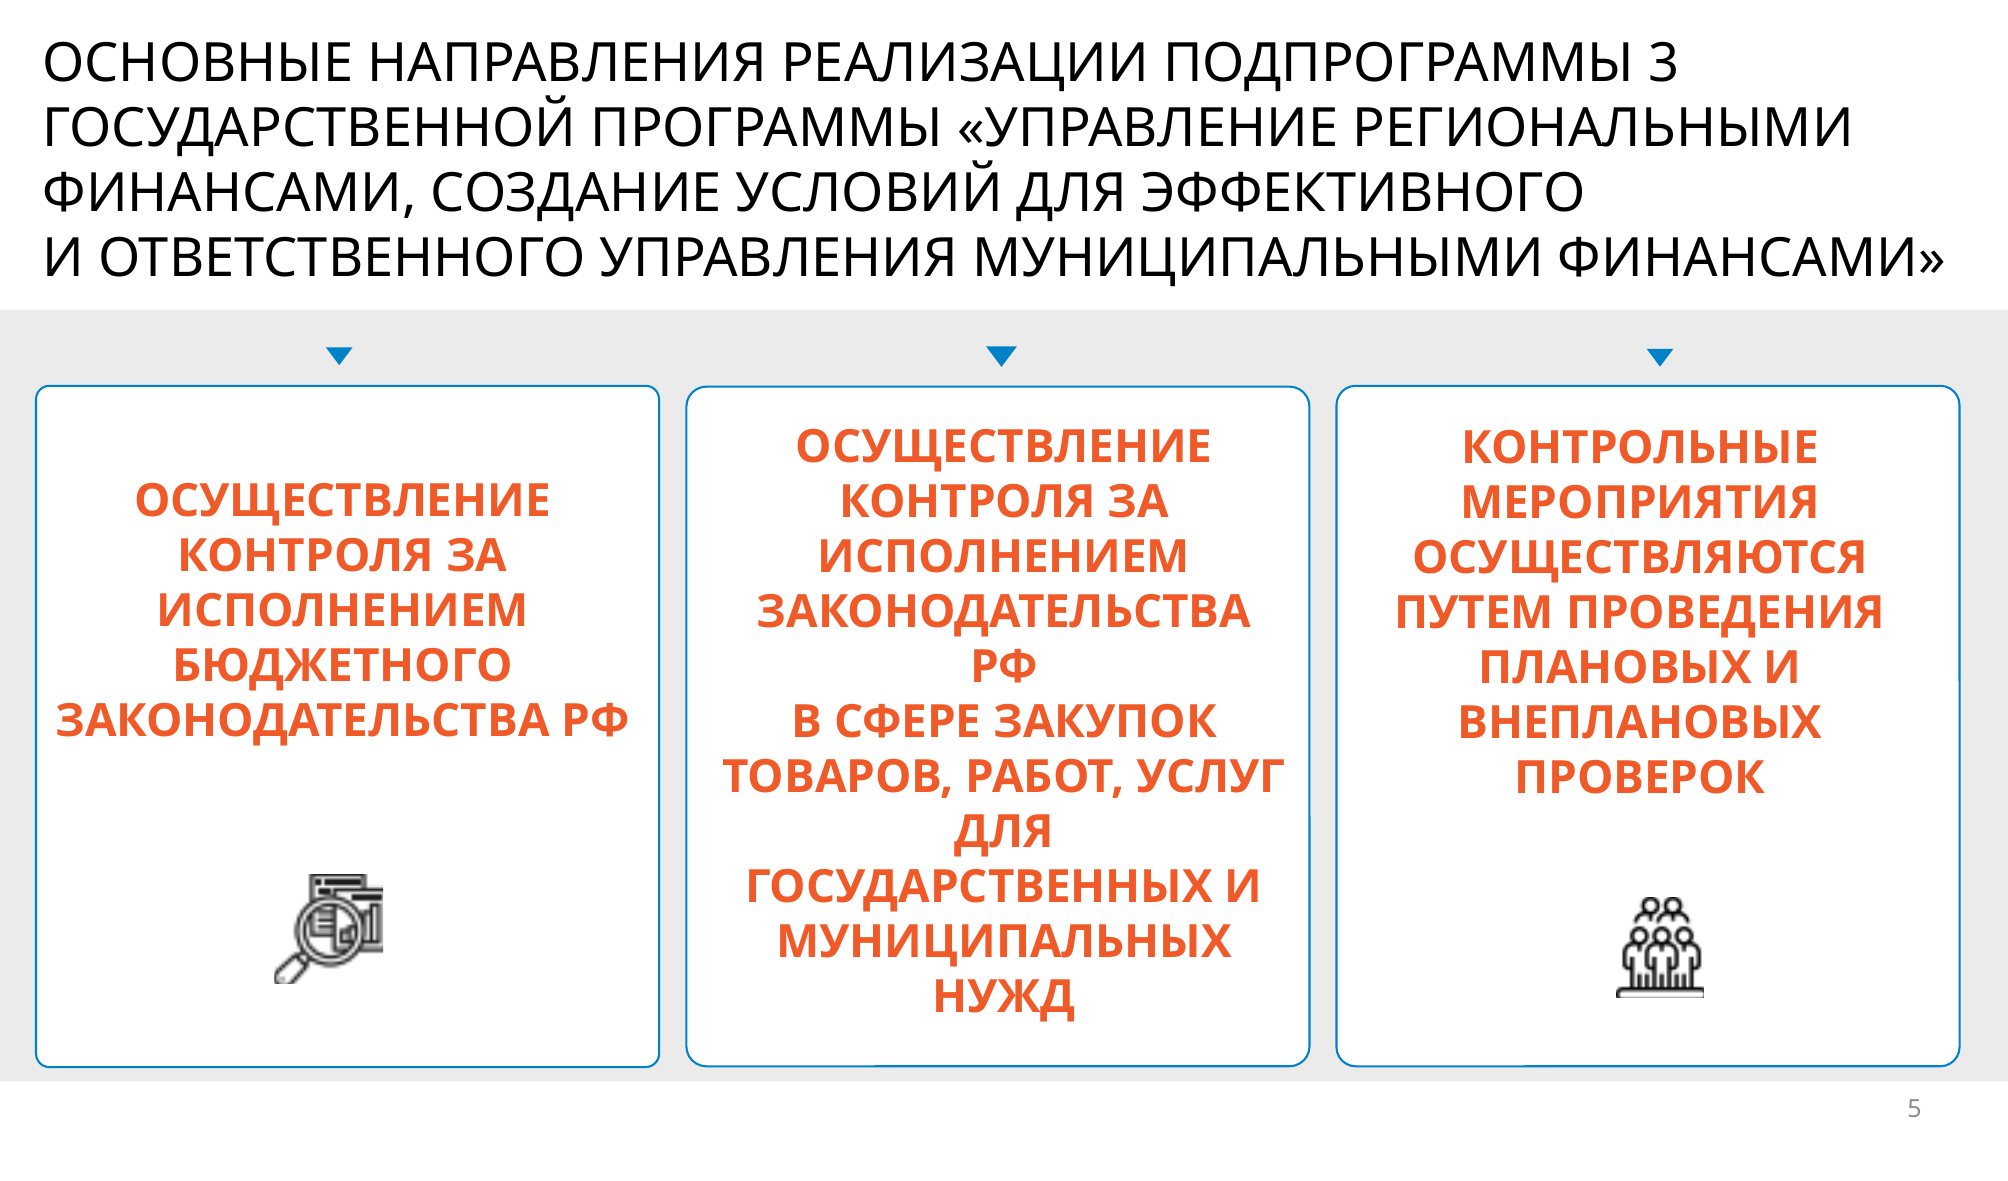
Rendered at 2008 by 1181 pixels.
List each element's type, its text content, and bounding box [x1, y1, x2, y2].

text_box ОСНОВНЫЕ НАПРАВЛЕНИЯ РЕАЛИЗАЦИИ ПОДПРОГРАММЫ 3 ГОСУДАРСТВЕННОЙ ПРОГРАММЫ «УПРАВЛЕНИЕ РЕГИОНАЛЬНЫМИ ФИНАНСАМИ, СОЗДАНИЕ УСЛОВИЙ ДЛЯ ЭФФЕКТИВНОГО И ОТВЕТСТВЕННОГО УПРАВЛЕНИЯ МУНИЦИПАЛЬНЫМИ ФИНАНСАМИ» [28, 20, 1974, 295]
picture [1615, 897, 1704, 998]
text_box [686, 347, 1310, 1081]
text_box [35, 385, 660, 1068]
slide_number 5 [1483, 1078, 1937, 1142]
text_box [1327, 385, 1960, 1067]
text_box [323, 346, 355, 367]
text_box [1644, 347, 1676, 369]
picture [274, 874, 384, 984]
text_box [0, 309, 2008, 1082]
